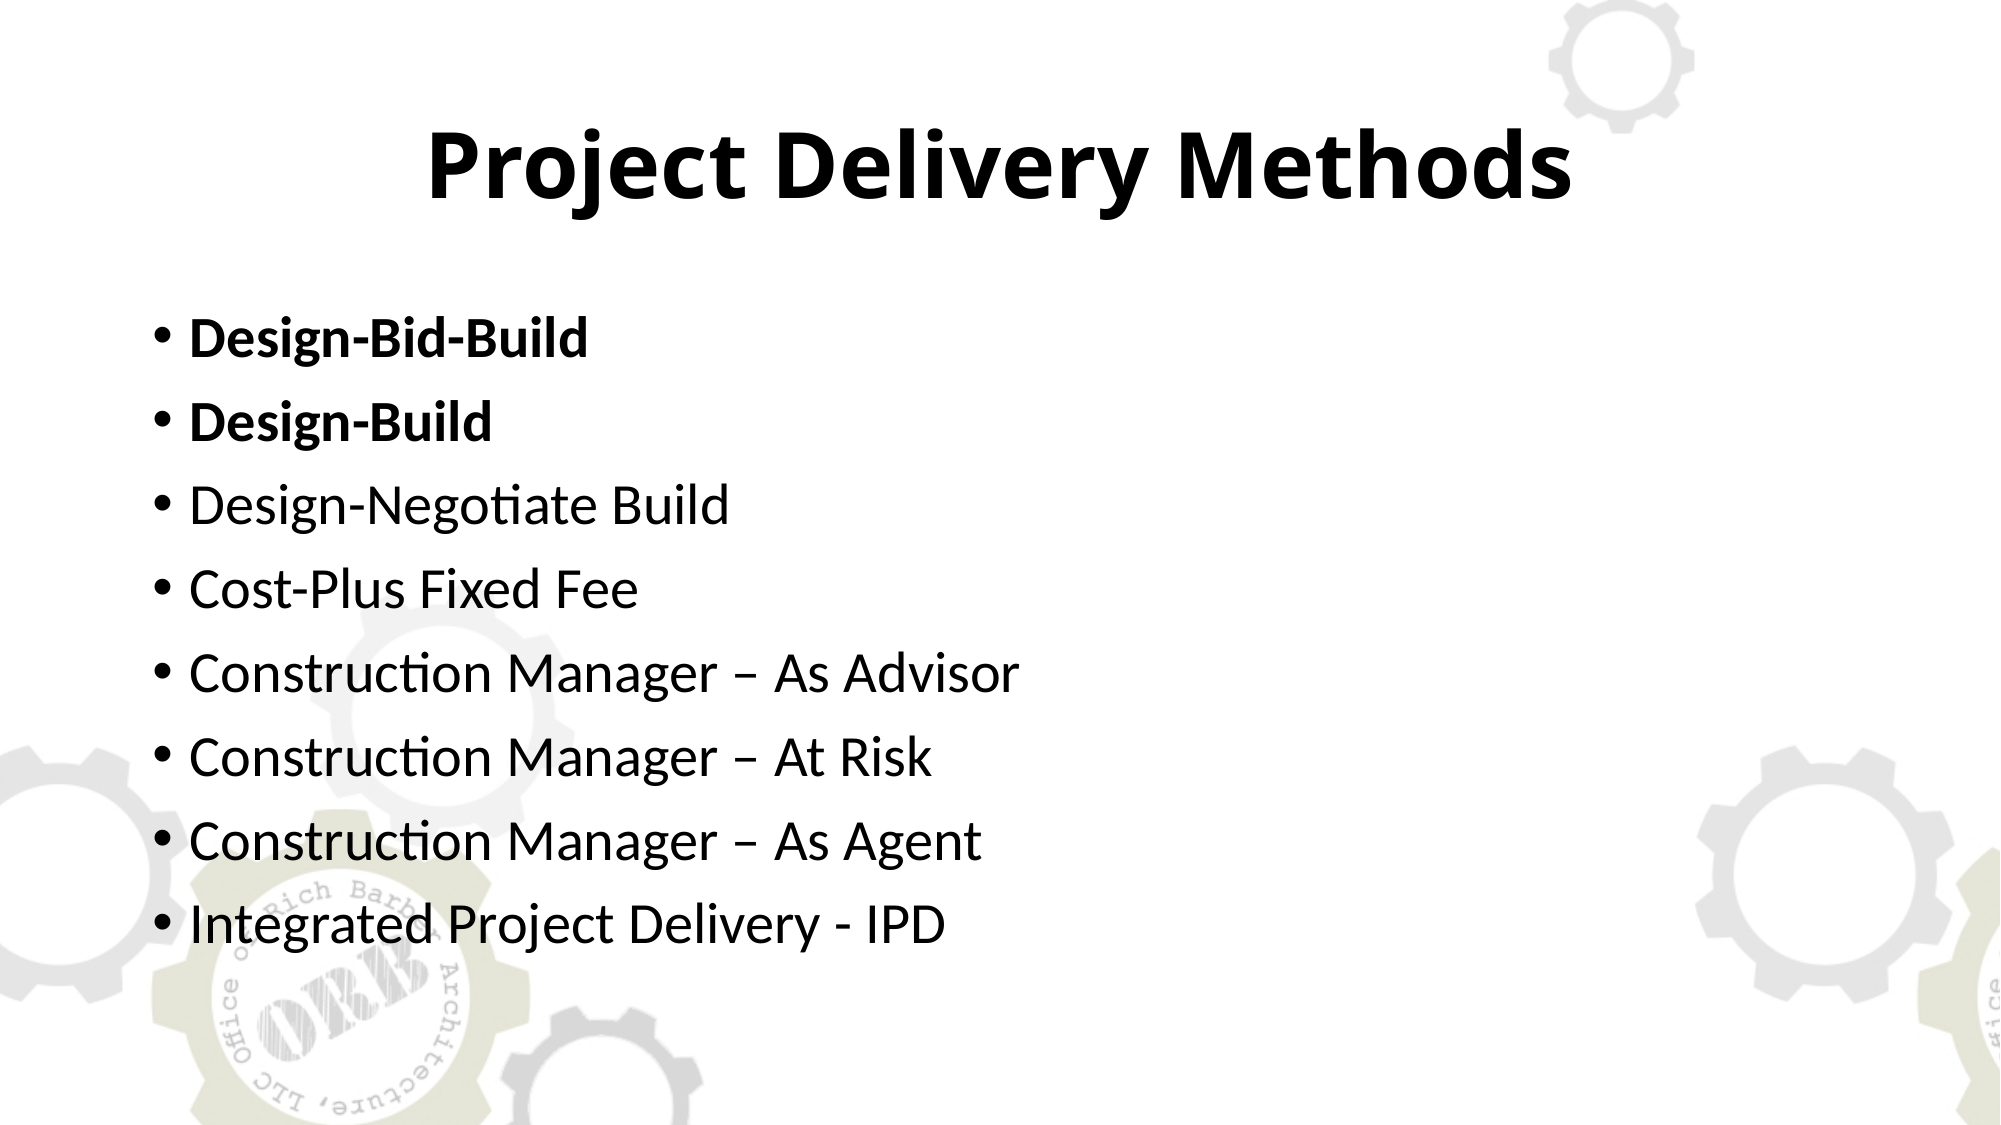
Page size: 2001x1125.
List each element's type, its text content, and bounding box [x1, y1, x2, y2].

list Design-Bid-Build Design-Build Design-Negotiate Build Cost-Plus Fixed Fee Construction Manager – As Advisor Construction Manager – At Risk Construction Manager – As Agent Integrated Project Delivery - IPD [137, 299, 1863, 1014]
title Project Delivery Methods [137, 59, 1863, 278]
